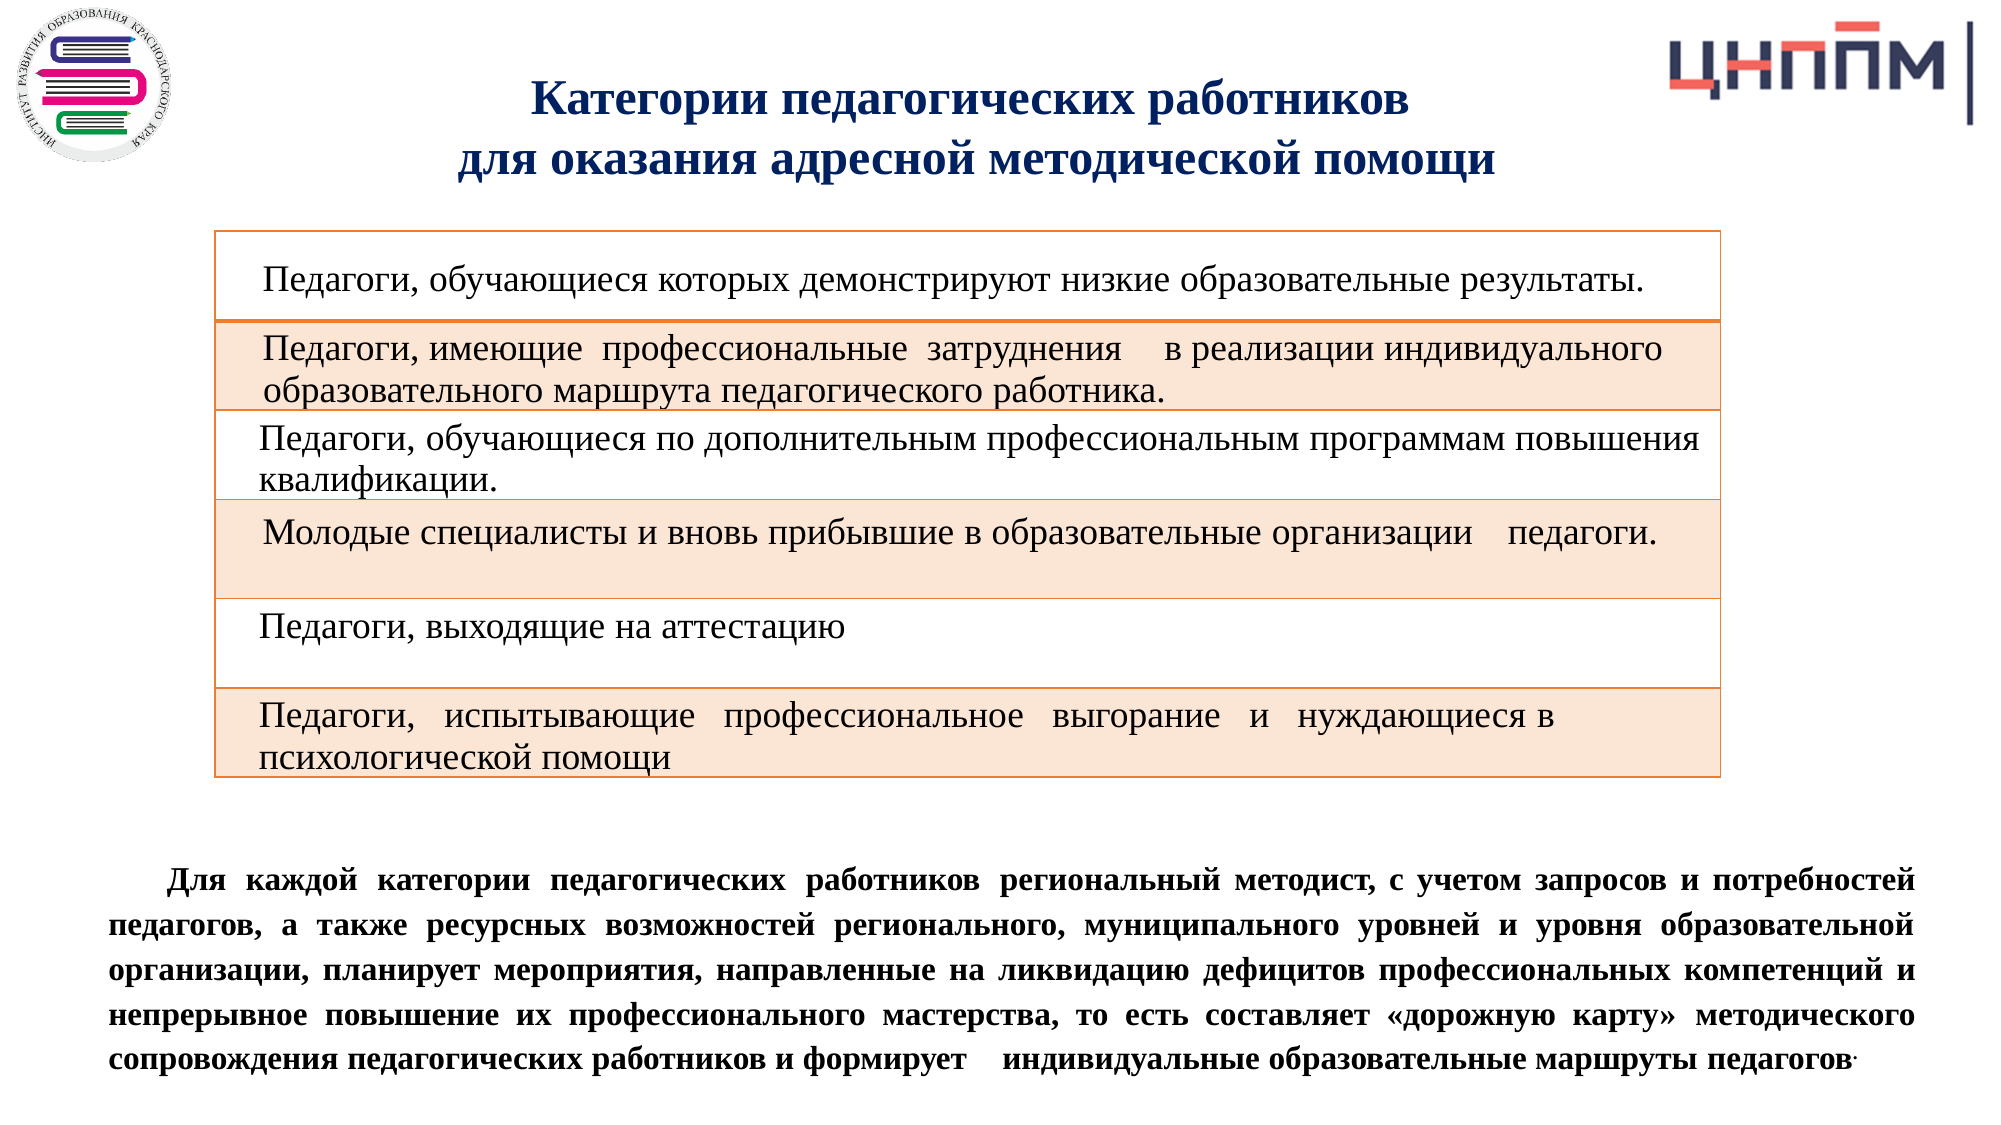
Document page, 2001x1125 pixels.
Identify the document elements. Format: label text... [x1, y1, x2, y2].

table_cell Молодые специалисты и вновь прибывшие в образовательные организации педагоги. [216, 500, 1720, 598]
table_cell Педагоги, выходящие на аттестацию [216, 599, 1720, 687]
table_cell Педагоги, испытывающие профессиональное выгорание и нуждающиеся в психологической помощи [216, 689, 1720, 776]
text_box Категории педагогических работников для оказания адресной методической помощи [442, 56, 1511, 192]
table_cell Педагоги, имеющие профессиональные затруднения в реализации индивидуального образовательного маршрута педагогического работника. [216, 323, 1720, 409]
table_header Педагоги, обучающиеся которых демонстрируют низкие образовательные результаты. [216, 232, 1720, 319]
table_cell Педагоги, обучающиеся по дополнительным профессиональным программам повышения квалификации. [216, 411, 1720, 499]
picture [1648, 0, 1986, 158]
text_box Для каждой категории педагогических работников региональный методист, с учетом запросов и потребностей педагогов, а также ресурсных возможностей регионального, муниципального уровней и уровня образовательной организации, планирует мероприятия, направленные на ликвидацию дефицитов профессиональных компетенций и непрерывное повышение их профессионального мастерства, то есть составляет «дорожную карту» методического сопровождения педагогических работников и формирует индивидуальные образовательные маршруты педагогов. [70, 845, 1942, 1084]
picture [16, 7, 171, 162]
